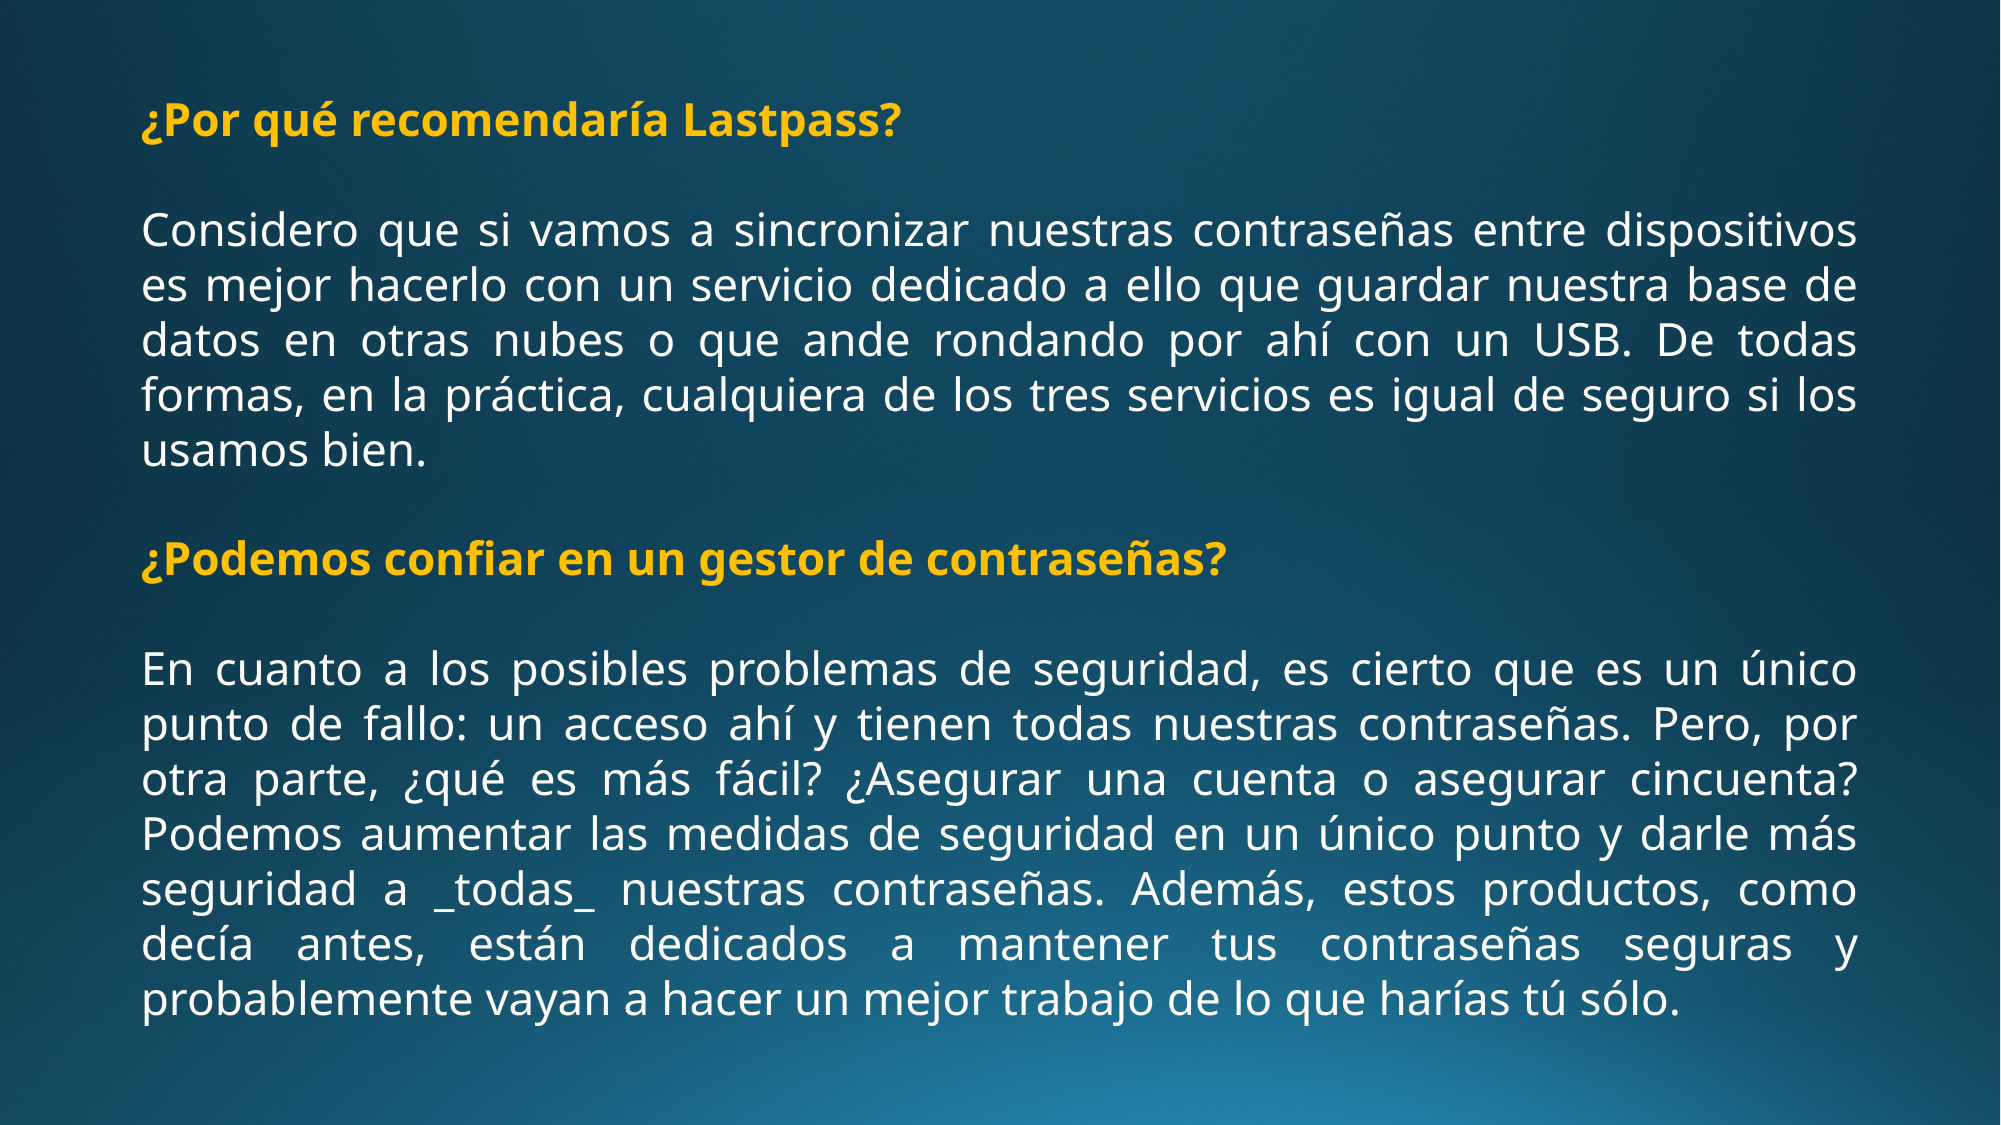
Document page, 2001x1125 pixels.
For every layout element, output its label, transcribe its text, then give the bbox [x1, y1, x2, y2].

picture [0, 0, 2001, 1125]
text_box ¿Por qué recomendaría Lastpass? Considero que si vamos a sincronizar nuestras contraseñas entre dispositivos es mejor hacerlo con un servicio dedicado a ello que guardar nuestra base de datos en otras nubes o que ande rondando por ahí con un USB. De todas formas, en la práctica, cualquiera de los tres servicios es igual de seguro si los usamos bien. ¿Podemos confiar en un gestor de contraseñas? En cuanto a los posibles problemas de seguridad, es cierto que es un único punto de fallo: un acceso ahí y tienen todas nuestras contraseñas. Pero, por otra parte, ¿qué es más fácil? ¿Asegurar una cuenta o asegurar cincuenta? Podemos aumentar las medidas de seguridad en un único punto y darle más seguridad a _todas_ nuestras contraseñas. Además, estos productos, como decía antes, están dedicados a mantener tus contraseñas seguras y probablemente vayan a hacer un mejor trabajo de lo que harías tú sólo. [126, 82, 1874, 1033]
